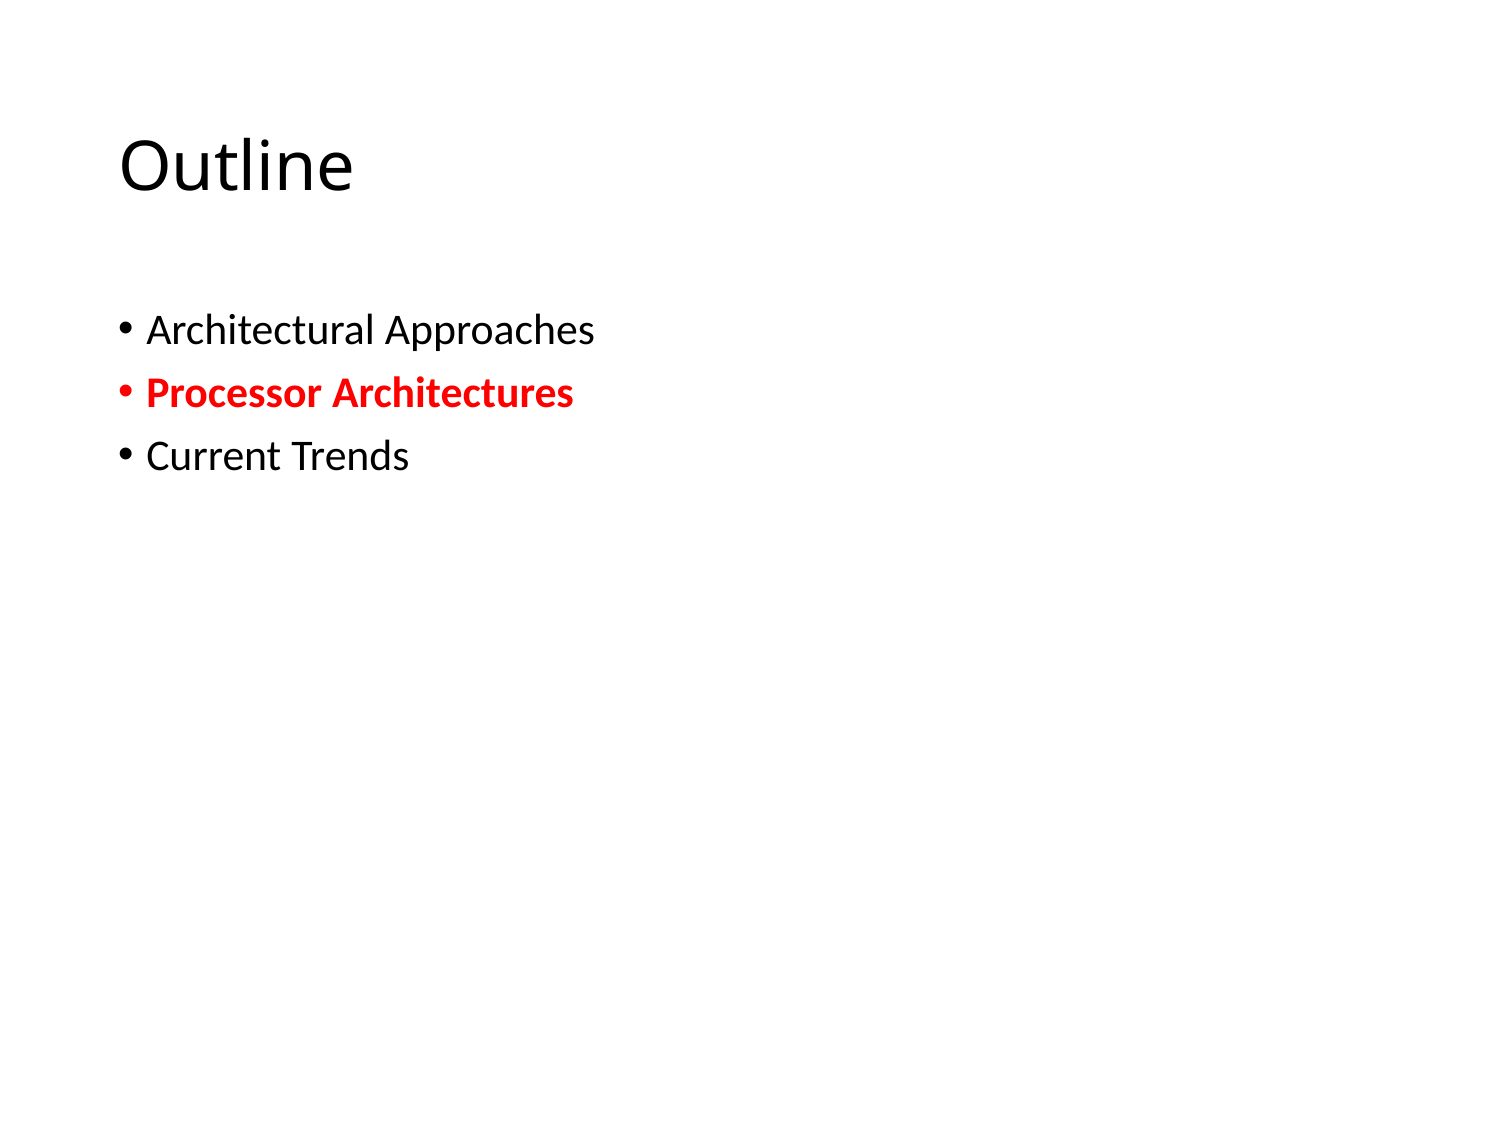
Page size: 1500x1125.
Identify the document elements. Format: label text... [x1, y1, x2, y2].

title Outline [103, 59, 1397, 278]
list Architectural Approaches Processor Architectures Current Trends [103, 299, 1397, 1014]
